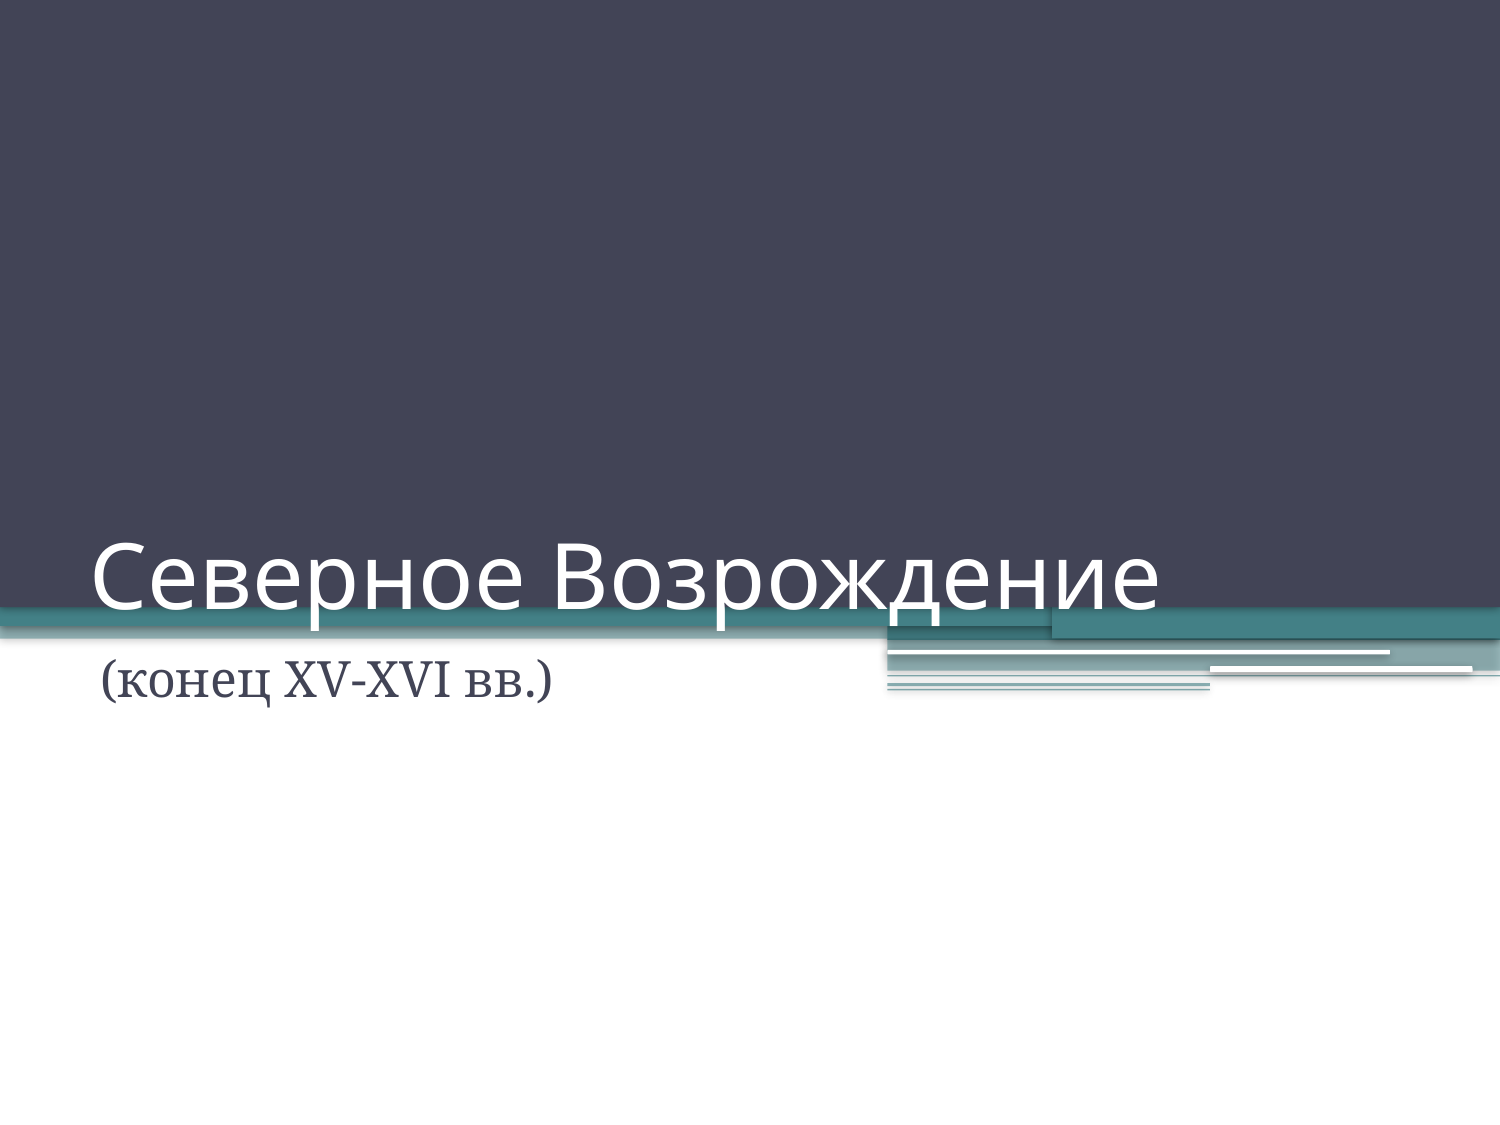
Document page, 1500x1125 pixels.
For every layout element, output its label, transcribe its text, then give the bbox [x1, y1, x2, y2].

title Северное Возрождение [75, 394, 1463, 636]
subtitle (конец XV-XVI вв.) [75, 639, 888, 928]
